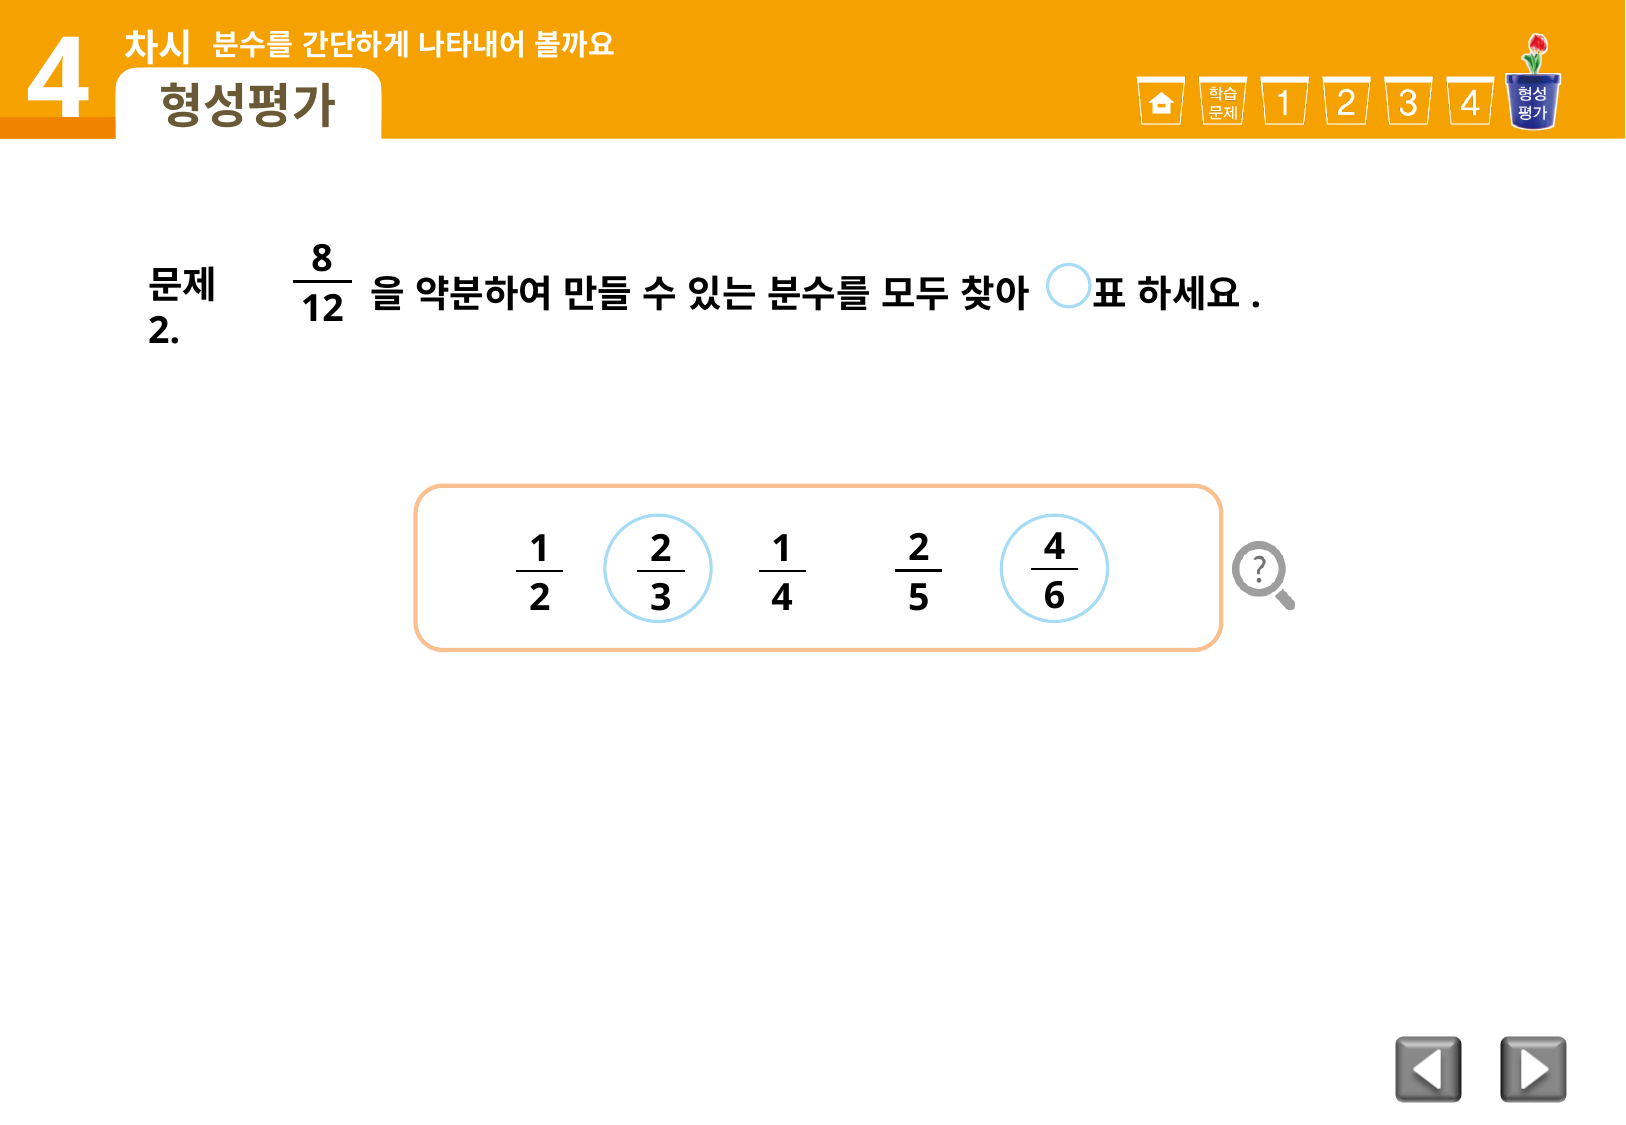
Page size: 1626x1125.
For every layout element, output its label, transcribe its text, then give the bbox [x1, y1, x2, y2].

table_header 1 [516, 521, 563, 570]
table_cell 5 [895, 572, 942, 627]
table_header 1 [759, 521, 806, 570]
table_cell 6 [1031, 619, 1078, 626]
text_box [602, 513, 714, 624]
picture [1109, 0, 1625, 151]
table_cell 4 [759, 572, 806, 627]
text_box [132, 235, 1489, 488]
table_cell 3 [637, 618, 685, 627]
picture [1392, 1034, 1463, 1105]
table_cell 2 [516, 572, 563, 627]
table_header 2 [895, 521, 942, 569]
text_box [413, 495, 1224, 653]
picture [1499, 1034, 1569, 1105]
list 형성평가 [115, 67, 381, 162]
picture [1232, 540, 1295, 610]
text_box [999, 513, 1110, 624]
